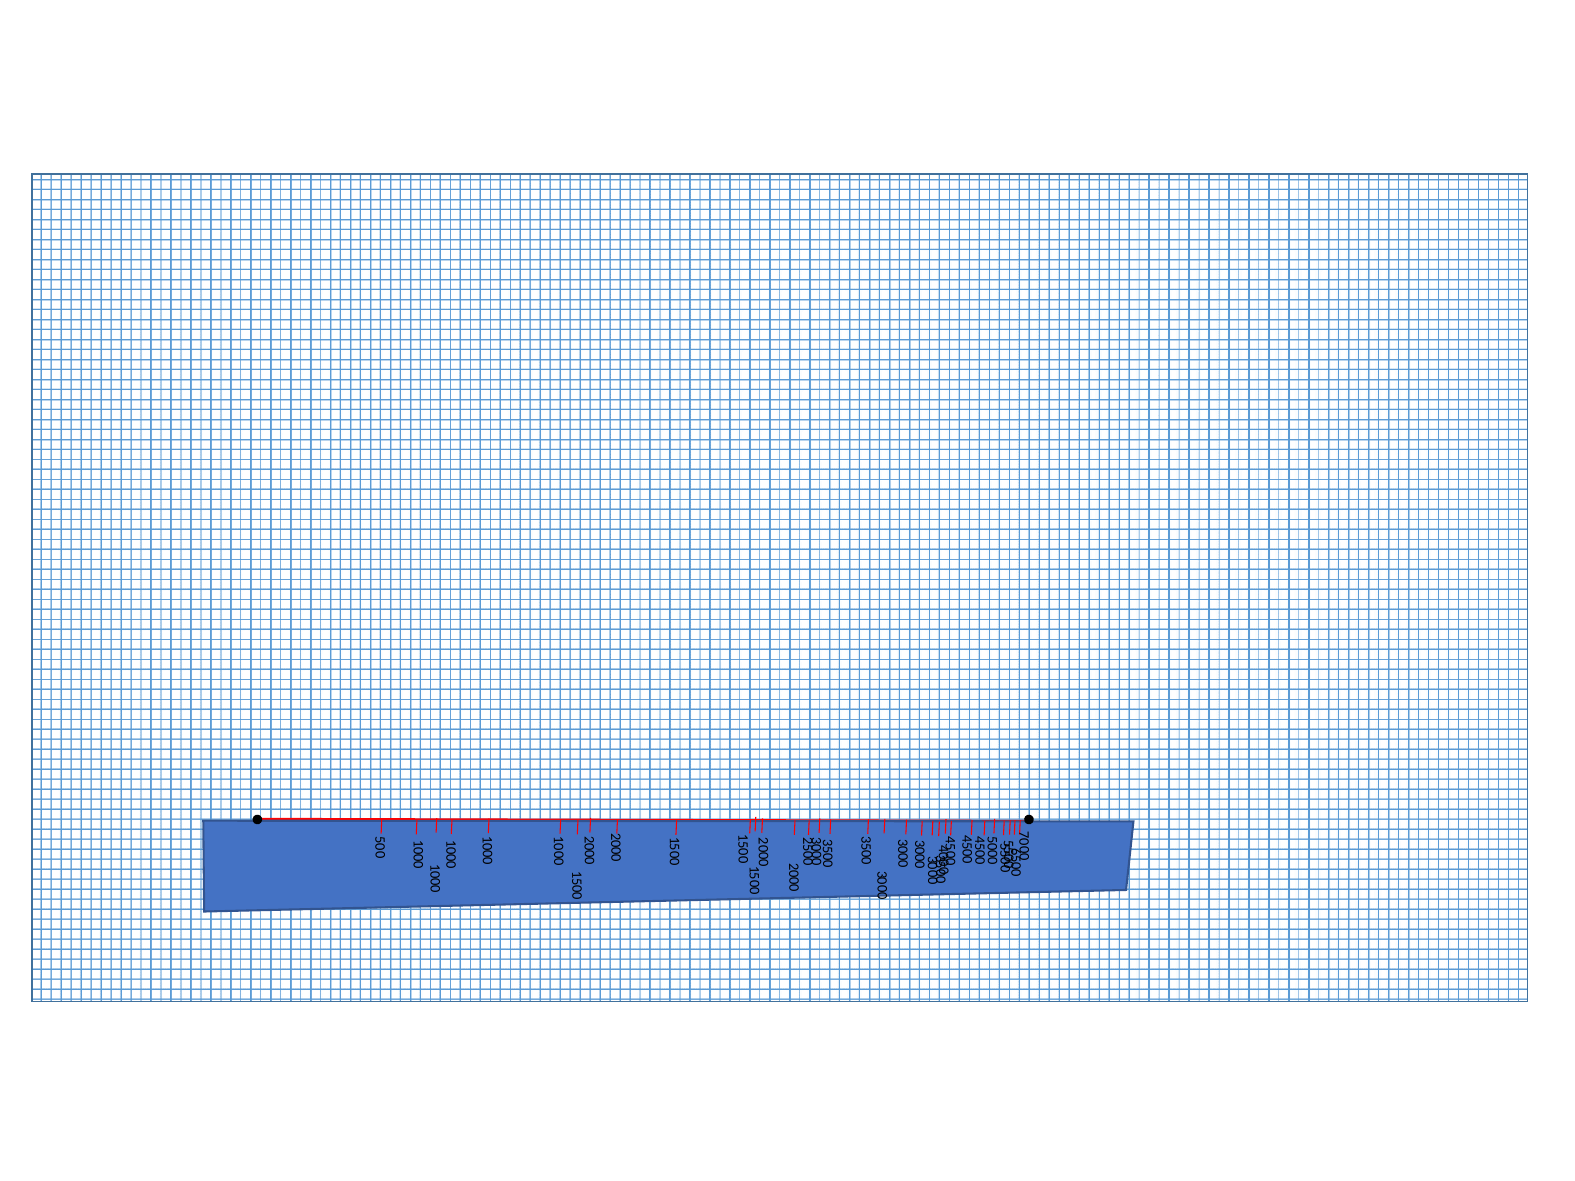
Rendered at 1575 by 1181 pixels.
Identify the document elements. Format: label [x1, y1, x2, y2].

picture [31, 173, 1528, 1002]
text_box [469, 404, 860, 1181]
